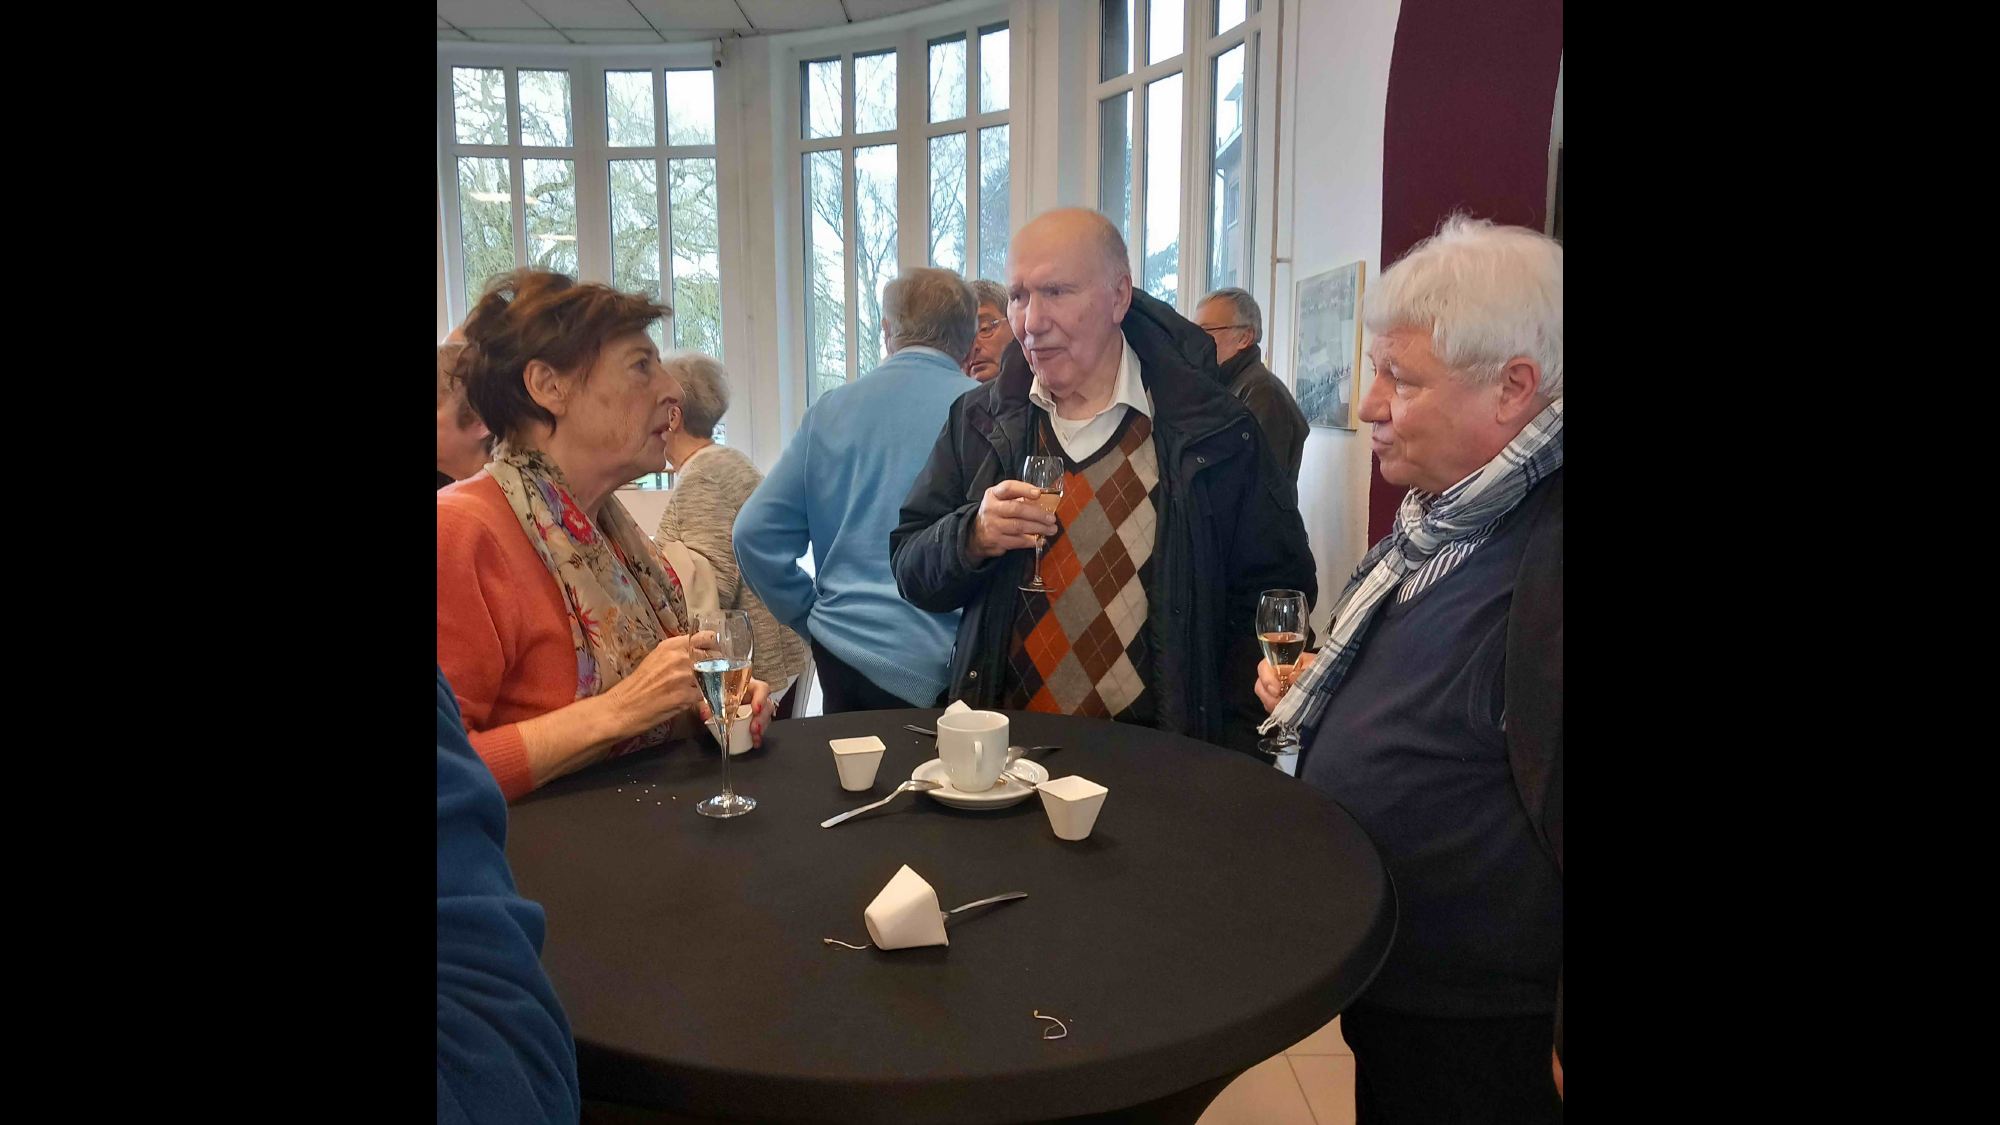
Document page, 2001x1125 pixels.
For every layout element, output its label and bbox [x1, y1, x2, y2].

picture [437, 0, 1563, 1125]
